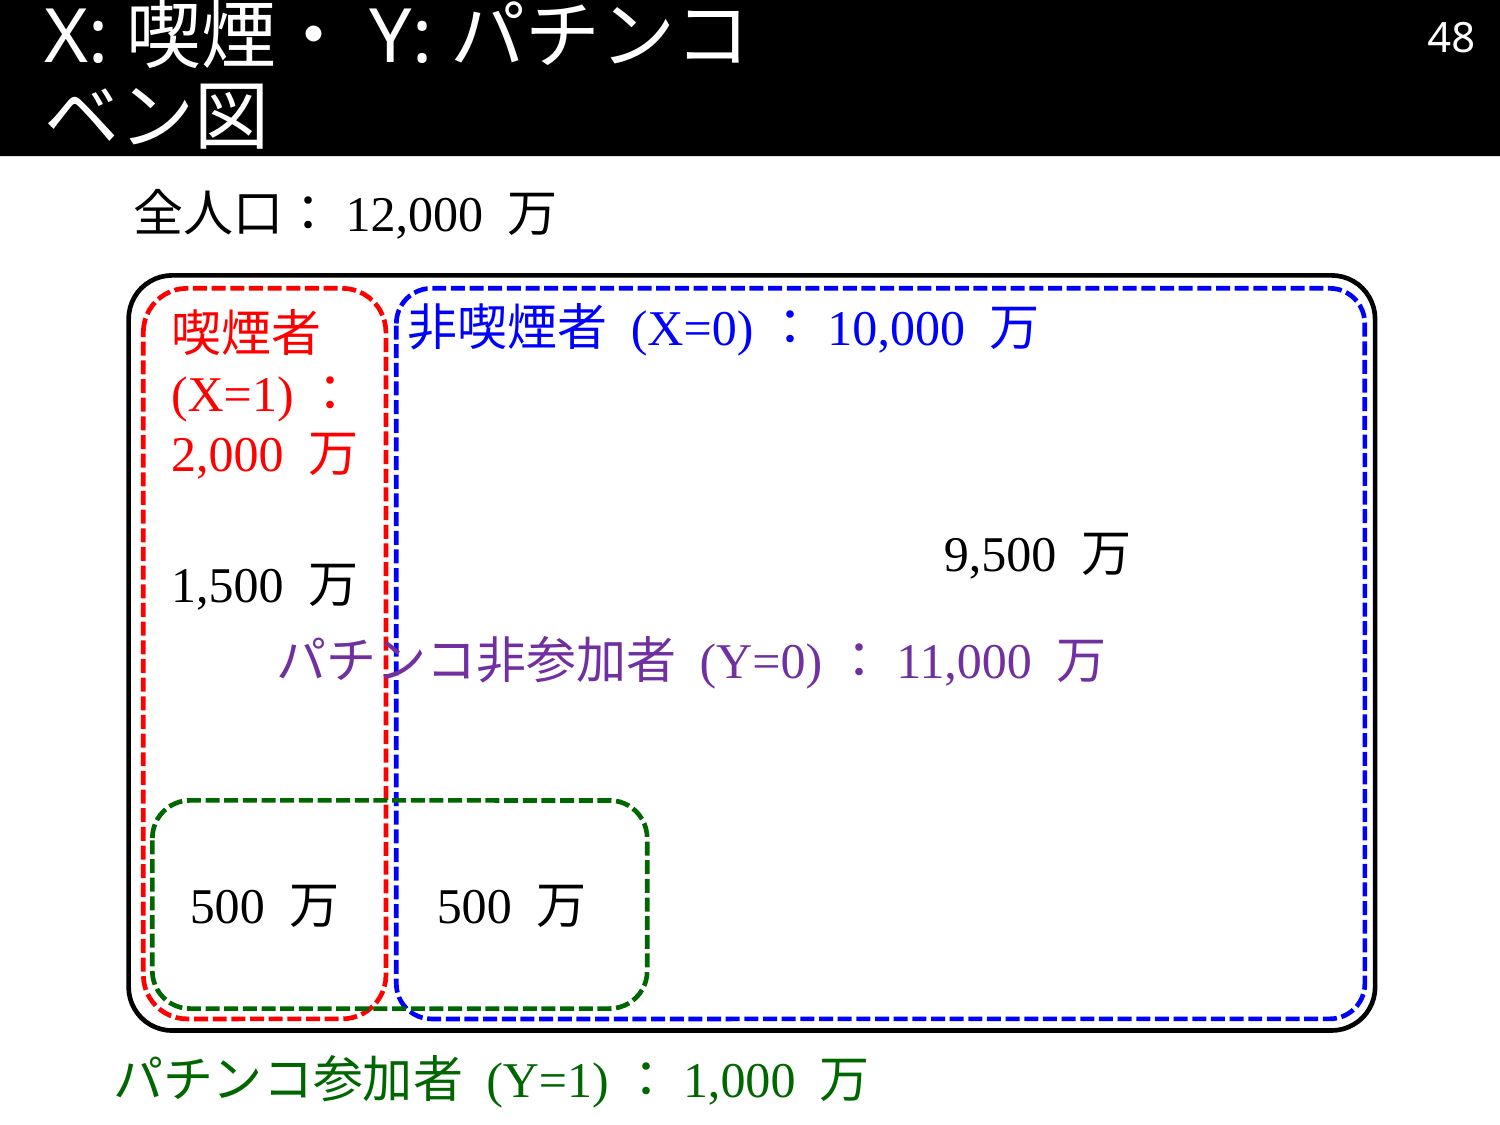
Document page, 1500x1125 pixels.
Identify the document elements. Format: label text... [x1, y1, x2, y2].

text_box パチンコ参加者 (Y=1)：1,000 万 [98, 1039, 885, 1115]
text_box パチンコ非参加者 (Y=0)：11,000 万 [261, 621, 1122, 696]
text_box 全人口：12,000 万 [118, 174, 573, 250]
text_box 非喫煙者 (X=0)：10,000 万 [392, 288, 1055, 364]
text_box [163, 287, 364, 294]
slide_number 47 [1389, 6, 1491, 72]
text_box 1,500 万 [156, 545, 373, 621]
text_box 500 万 [422, 866, 602, 942]
text_box [142, 299, 388, 1020]
text_box [127, 274, 1377, 1032]
text_box [395, 287, 1366, 1020]
text_box 500 万 [175, 866, 355, 942]
text_box 9,500 万 [929, 513, 1146, 589]
text_box [151, 799, 649, 1010]
title X:喫煙・Y:パチンコ ベン図 [29, 30, 856, 128]
text_box 喫煙者 (X=1)： 2,000 万 [156, 294, 373, 490]
